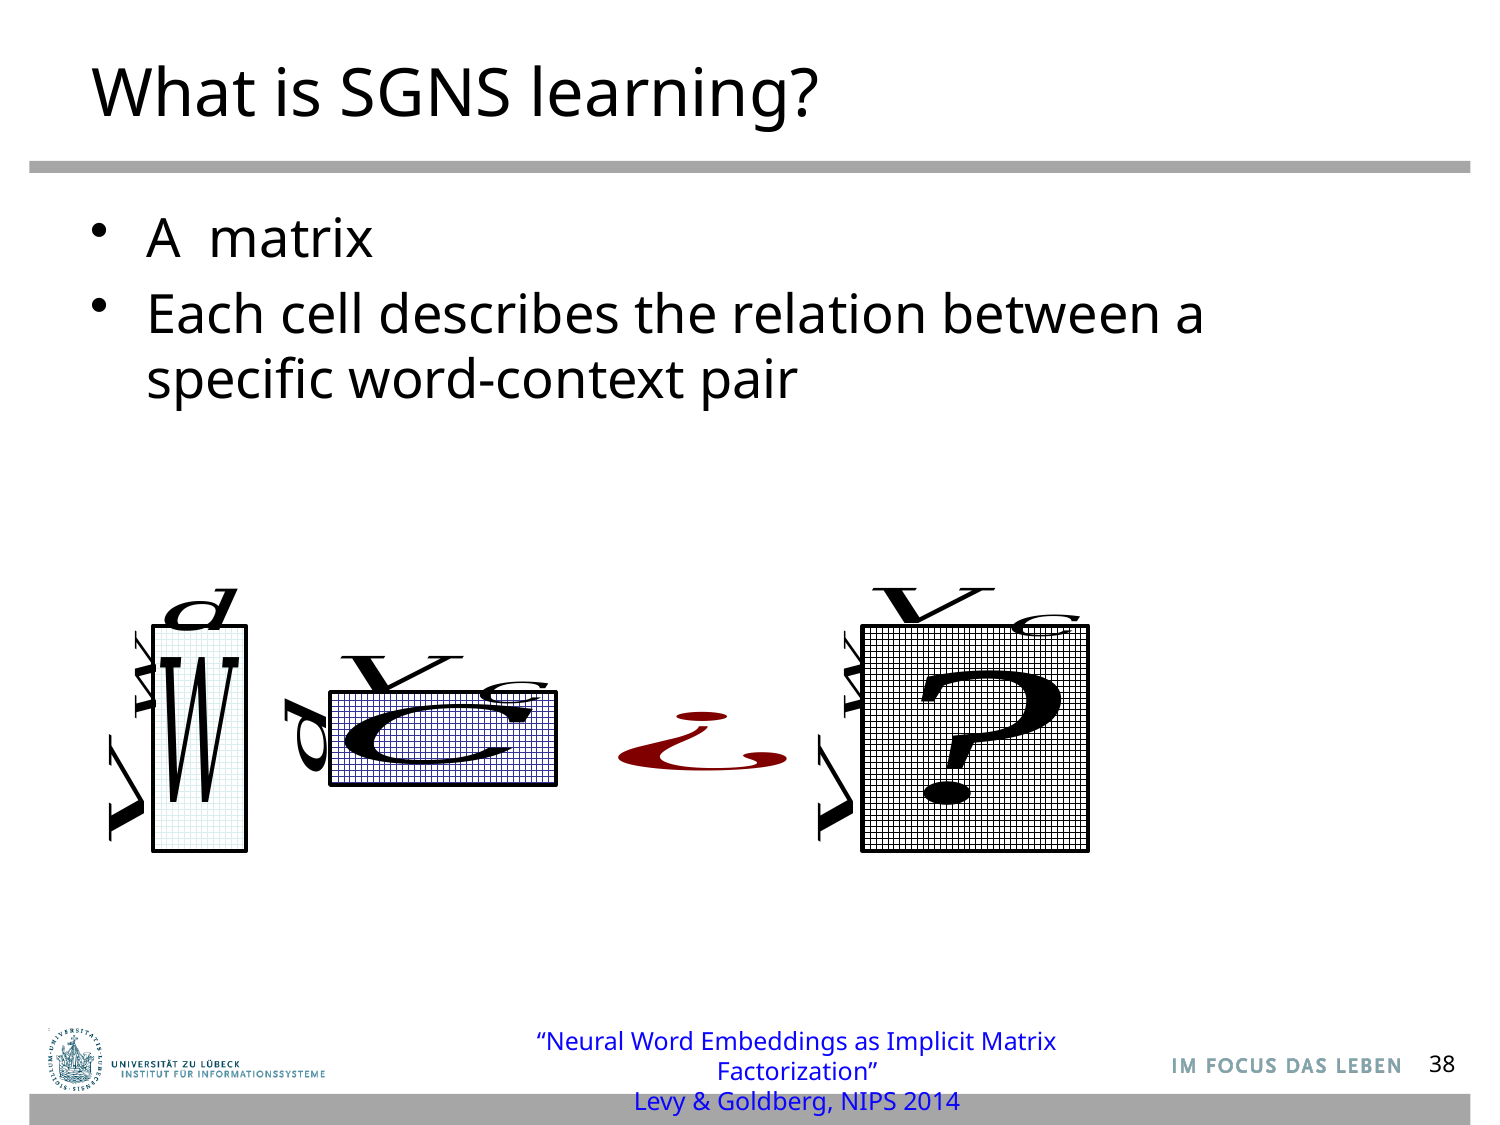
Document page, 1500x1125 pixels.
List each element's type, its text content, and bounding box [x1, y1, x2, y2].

slide_number 38 [1305, 1050, 1471, 1083]
text_box “Neural Word Embeddings as Implicit Matrix Factorization” Levy & Goldberg, NIPS 2014 [442, 1018, 1152, 1123]
picture [1173, 1058, 1305, 1073]
title What is SGNS learning? [76, 42, 1427, 126]
